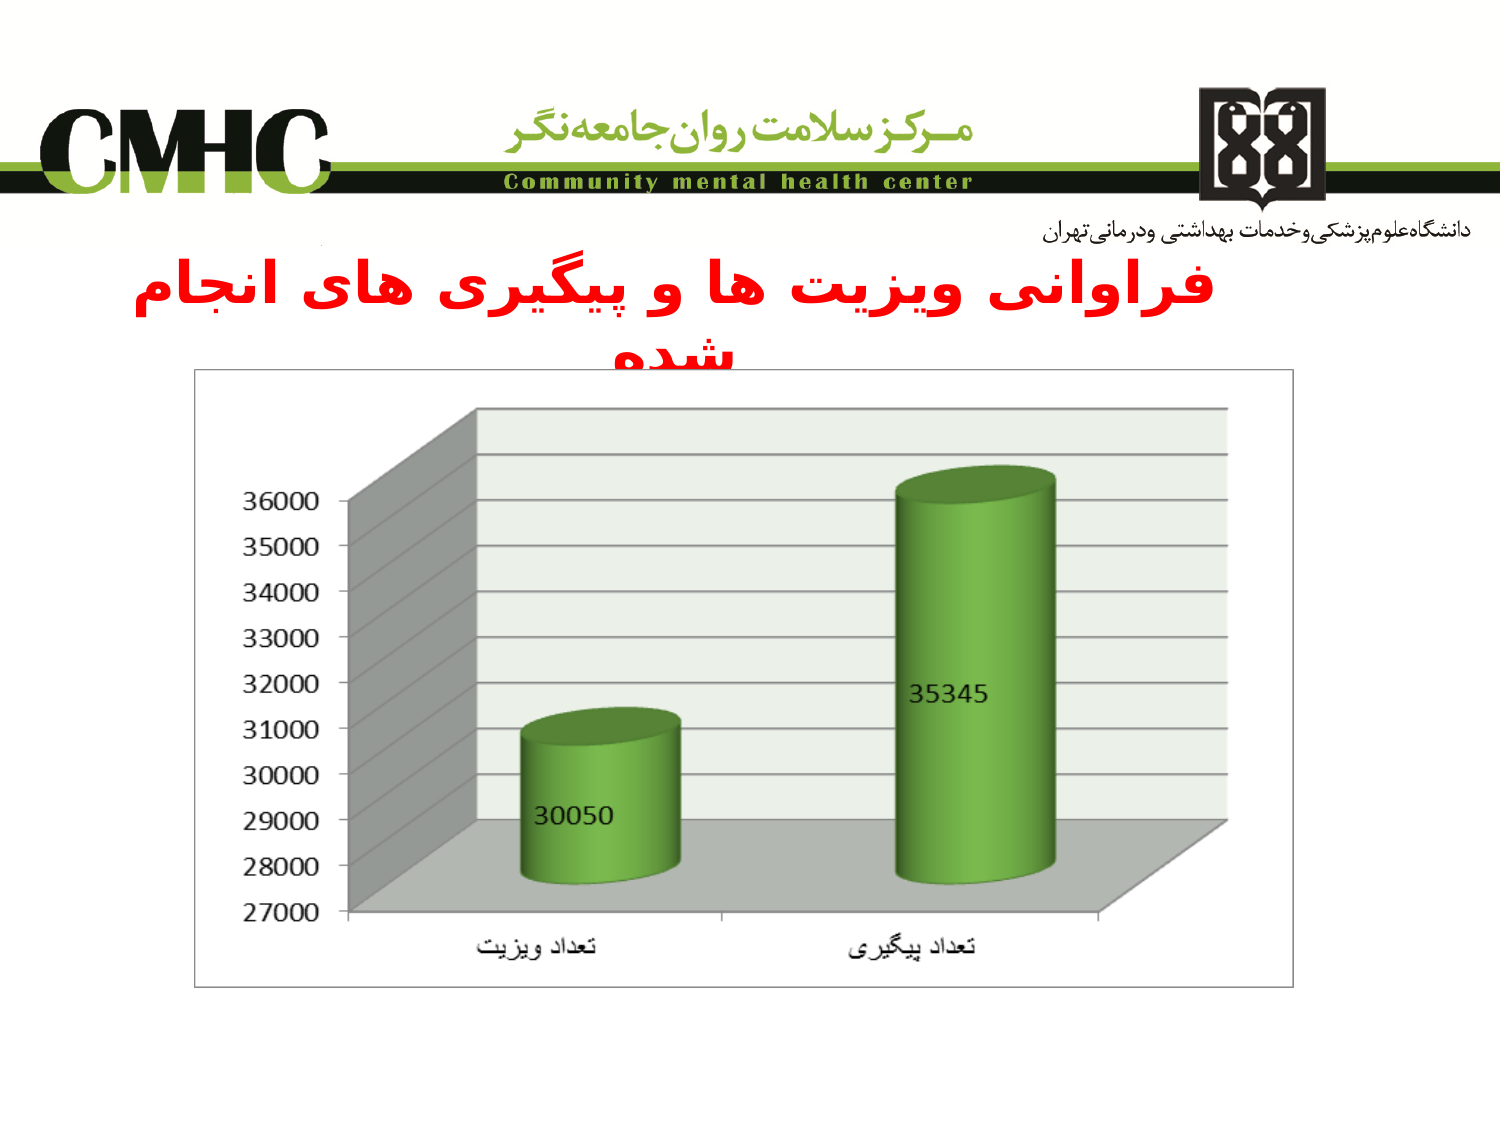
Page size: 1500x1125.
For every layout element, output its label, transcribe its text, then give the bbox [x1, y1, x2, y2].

picture [194, 369, 1294, 988]
subtitle فراوانی ویزیت ها و پیگیری های انجام شده [75, 237, 1275, 363]
picture [0, 0, 1500, 246]
